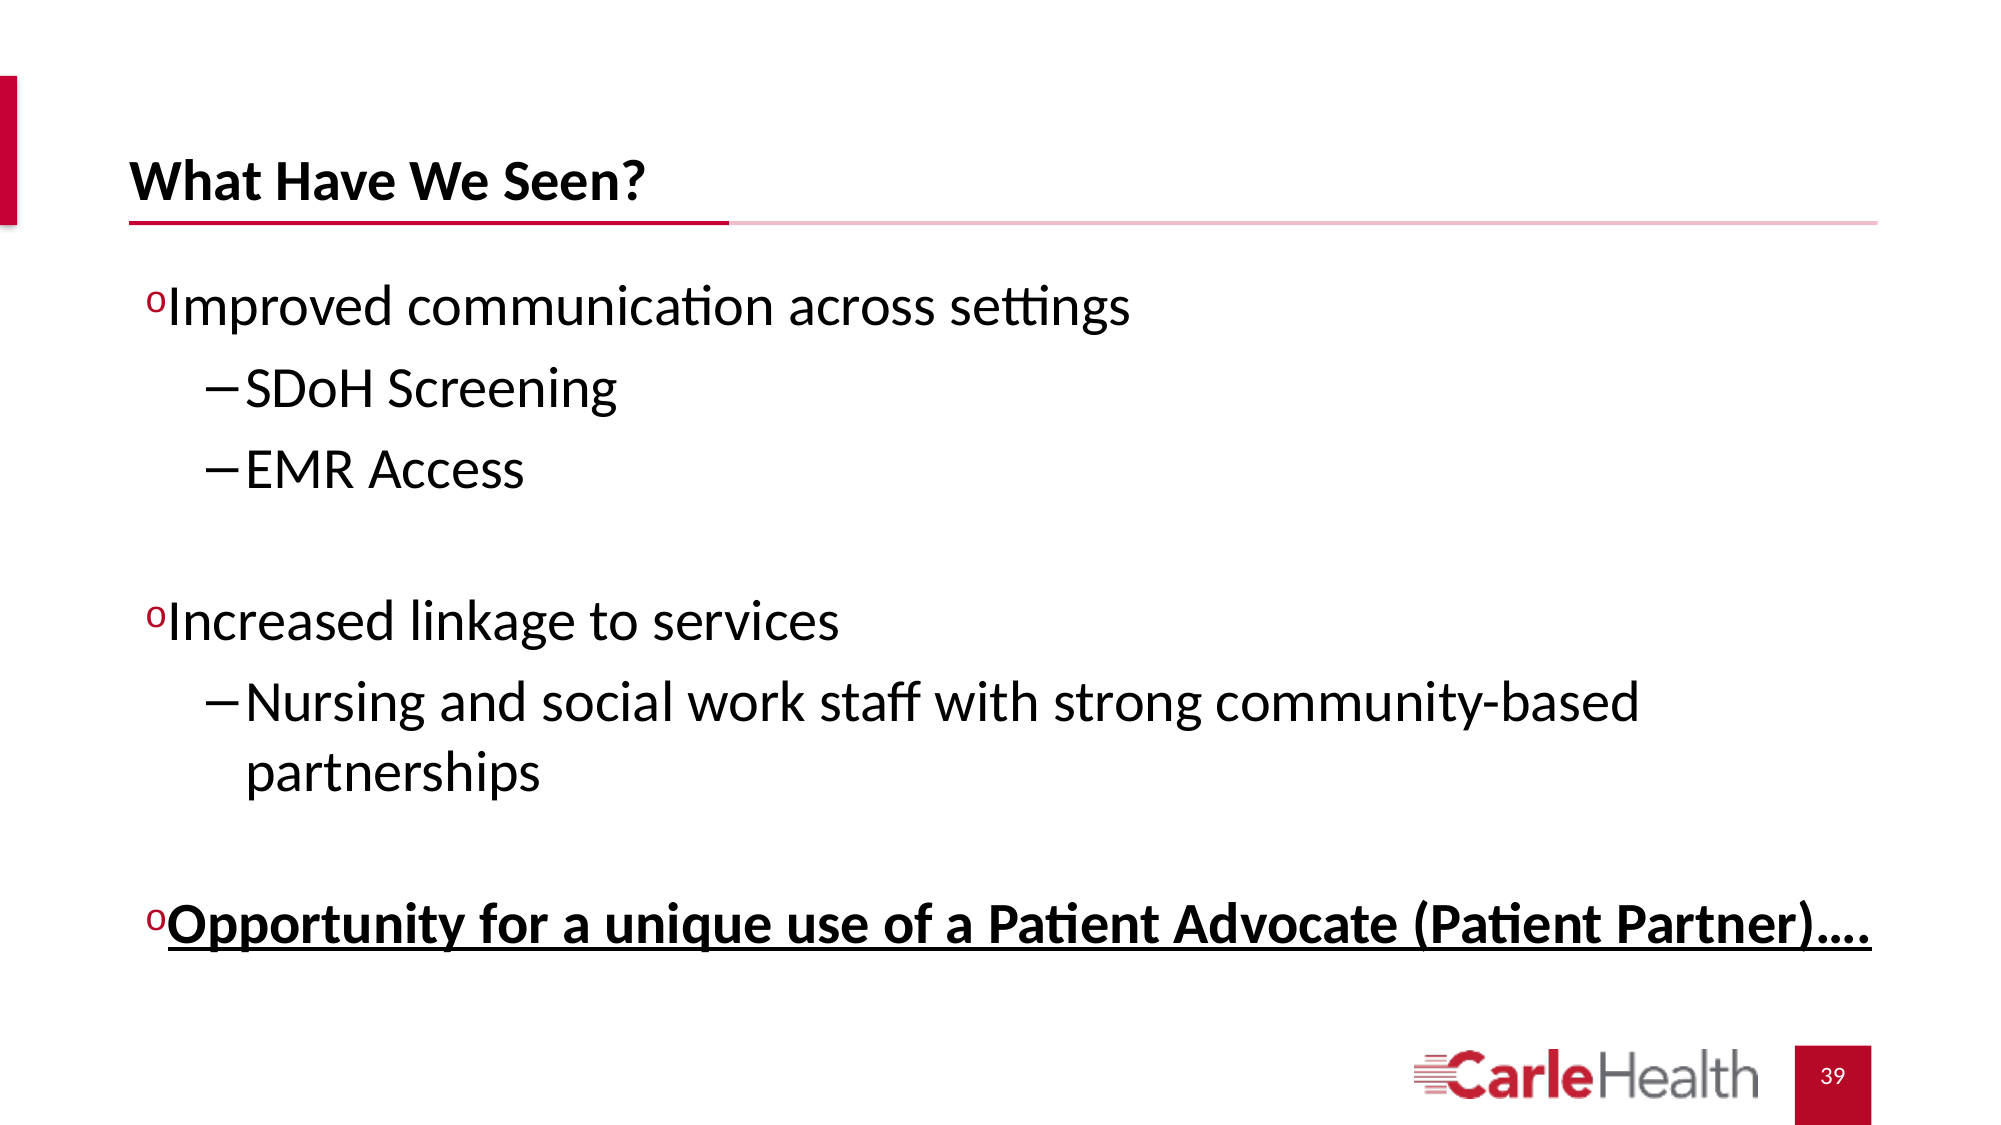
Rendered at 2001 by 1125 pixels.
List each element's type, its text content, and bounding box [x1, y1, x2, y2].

title What Have We Seen? [129, 0, 1870, 220]
picture [1414, 1049, 1758, 1099]
list Improved communication across settings SDoH Screening EMR Access Increased linkage to services Nursing and social work staff with strong community-based partnerships Opportunity for a unique use of a Patient Advocate (Patient Partner)…. [129, 260, 1913, 1044]
